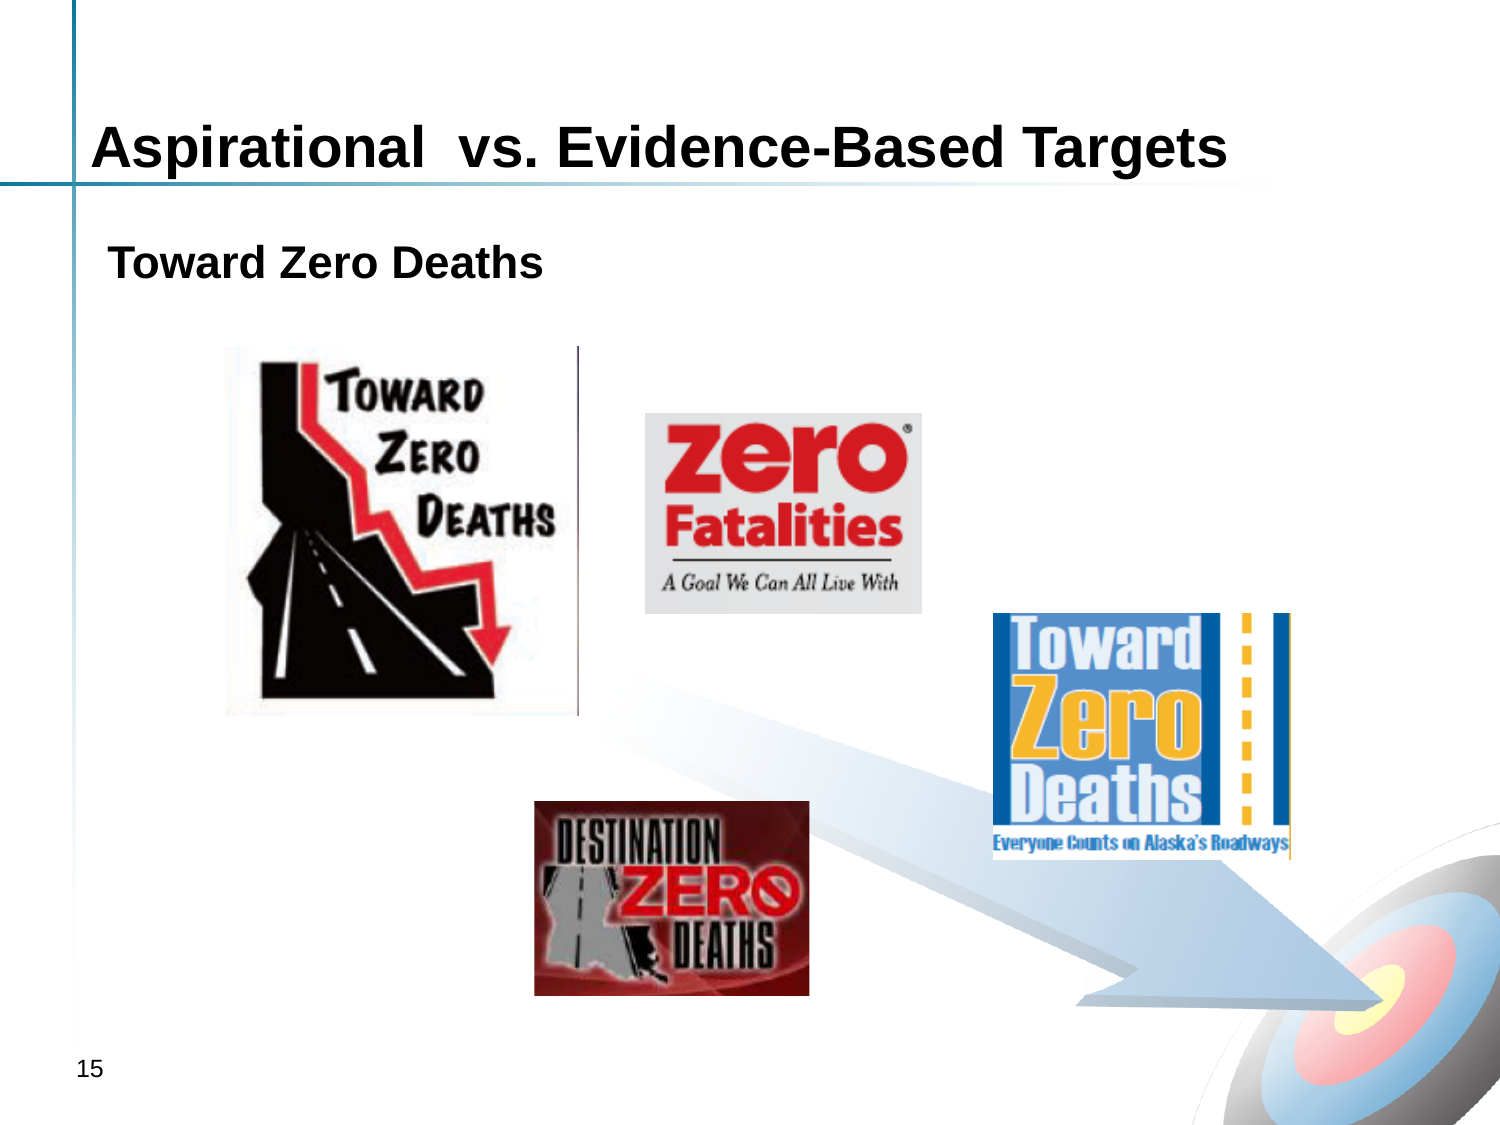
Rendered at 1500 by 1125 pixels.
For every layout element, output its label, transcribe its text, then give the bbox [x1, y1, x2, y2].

picture [310, 312, 1500, 1125]
picture [993, 613, 1292, 860]
slide_number 15 [61, 1037, 170, 1097]
picture [644, 412, 922, 615]
list Toward Zero Deaths [92, 225, 1425, 1038]
title Aspirational vs. Evidence-Based Targets [75, 0, 1500, 187]
picture [533, 801, 810, 996]
picture [224, 345, 579, 716]
